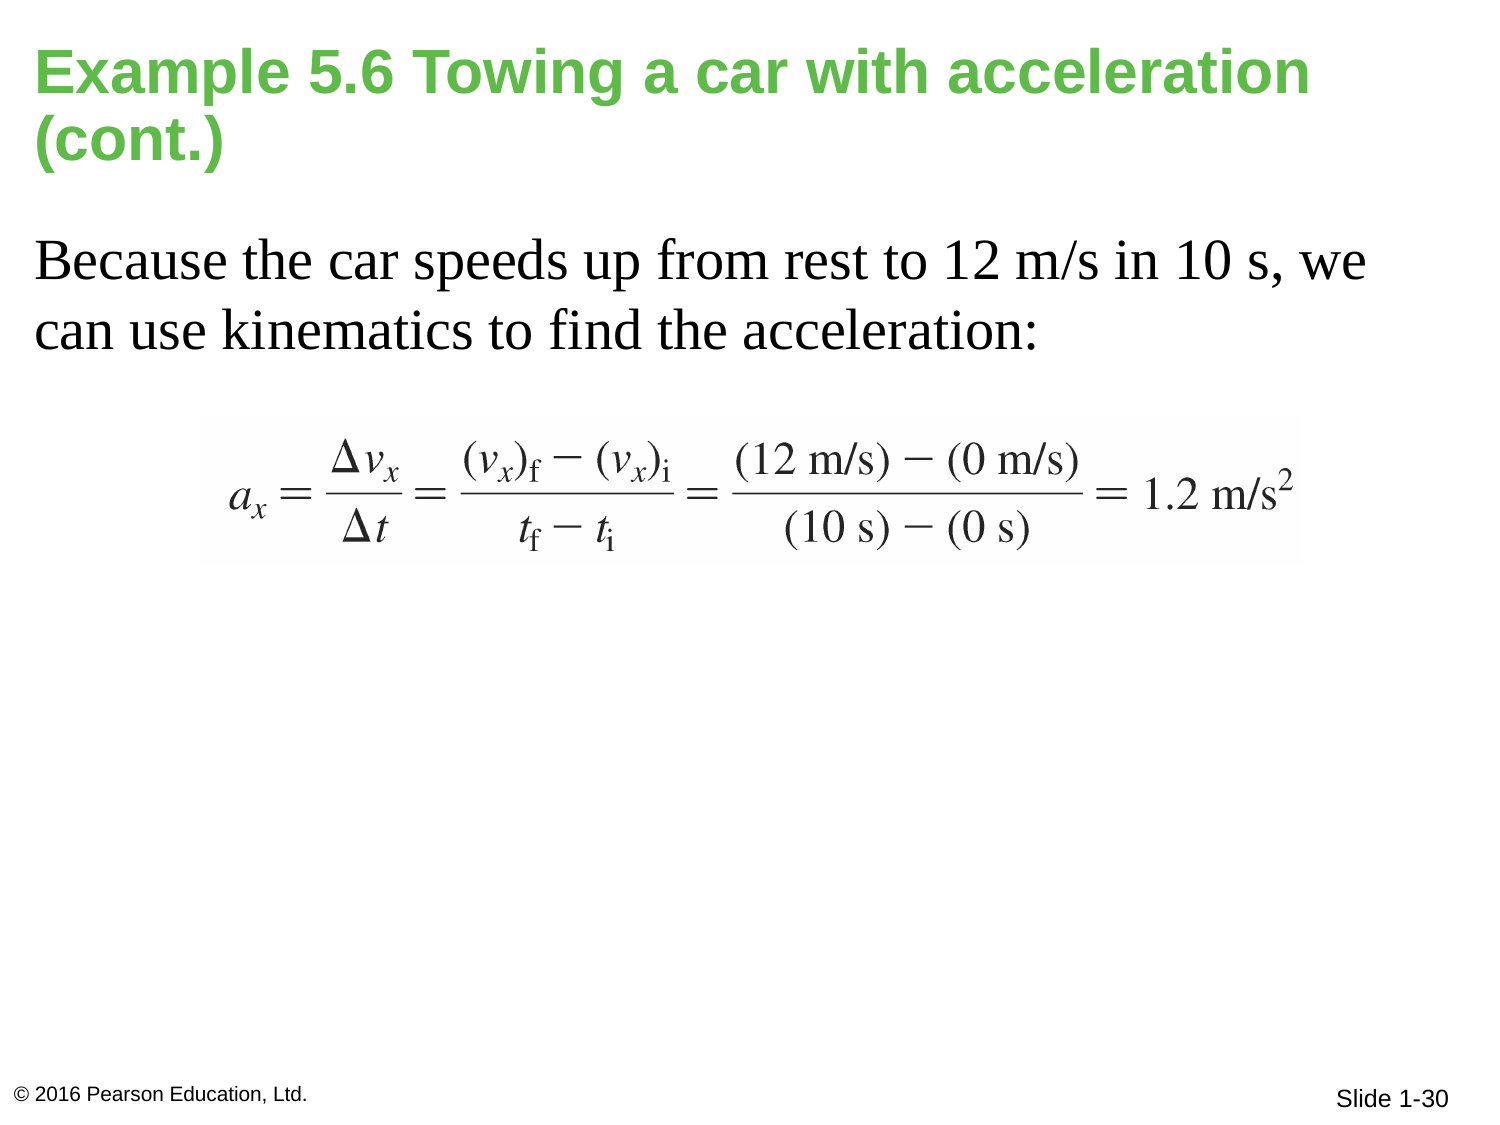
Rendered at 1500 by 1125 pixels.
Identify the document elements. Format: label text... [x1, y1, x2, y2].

slide_number © 2016 Pearson Education, Ltd. [0, 1063, 405, 1124]
picture [201, 416, 1303, 565]
list Because the car speeds up from rest to 12 m/s in 10 s, we can use kinematics to find the acceleration: [19, 214, 1464, 1014]
title Example 5.6 Towing a car with acceleration (cont.) [19, 31, 1464, 214]
